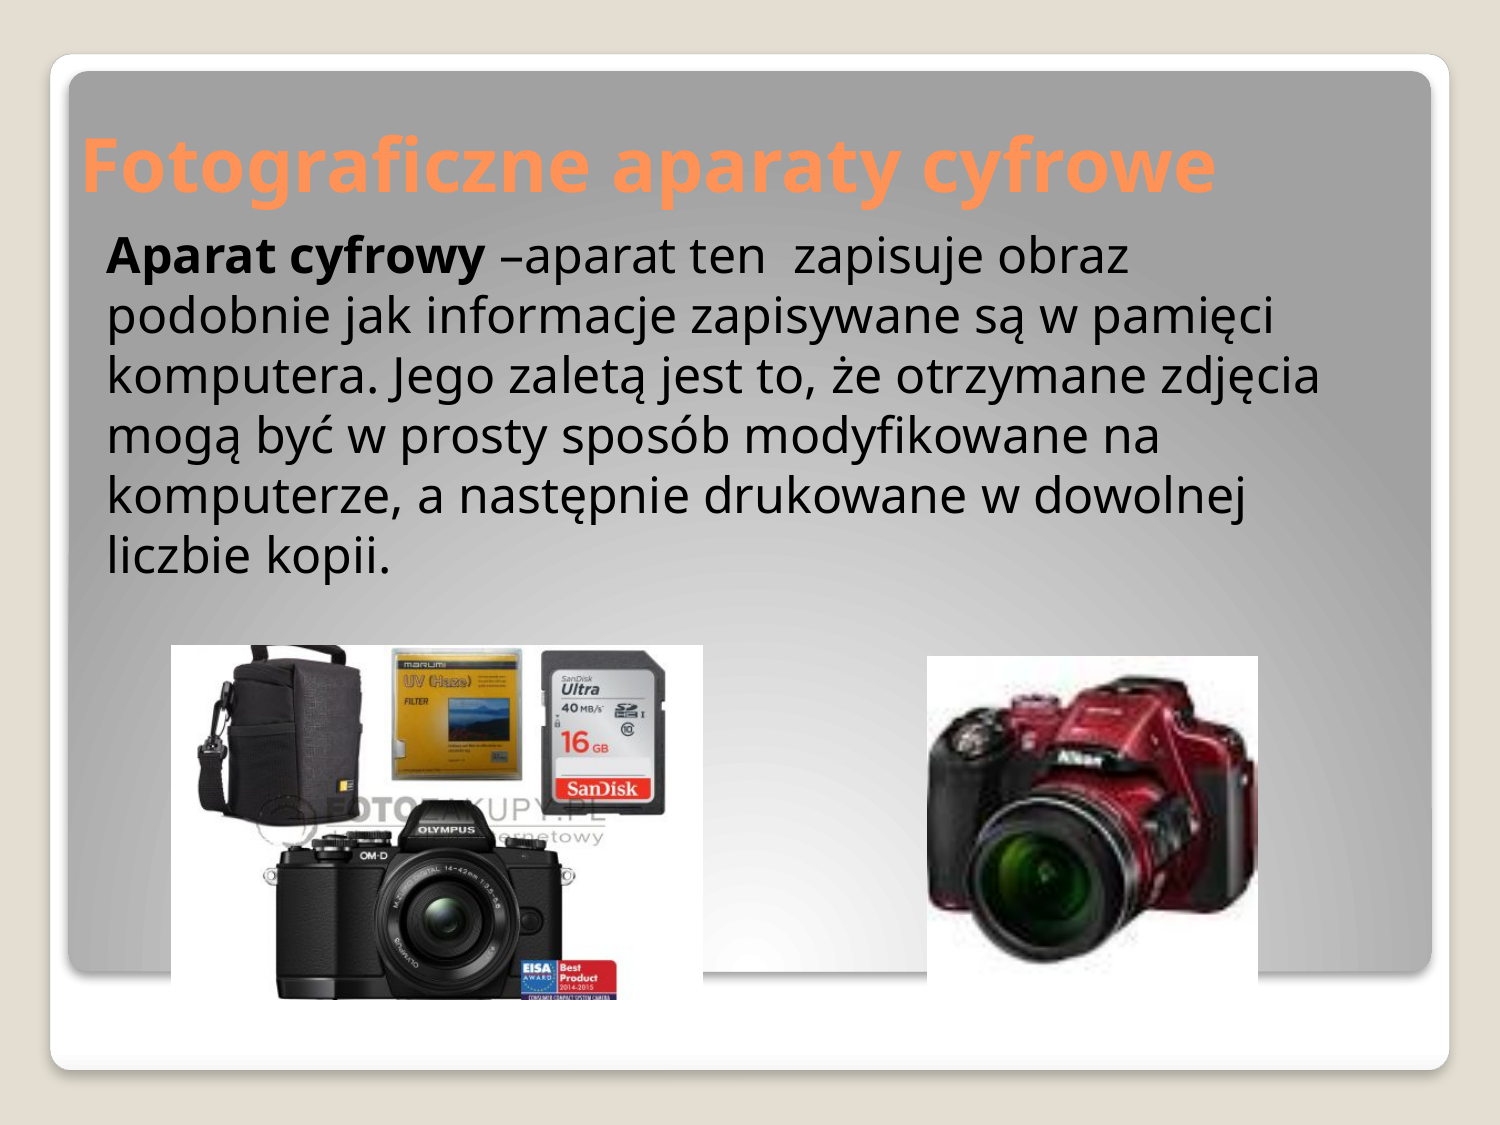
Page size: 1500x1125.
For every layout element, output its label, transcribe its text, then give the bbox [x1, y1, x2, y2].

picture [170, 644, 703, 1000]
list Aparat cyfrowy –aparat ten zapisuje obraz podobnie jak informacje zapisywane są w pamięci komputera. Jego zaletą jest to, że otrzymane zdjęcia mogą być w prosty sposób modyfikowane na komputerze, a następnie drukowane w dowolnej liczbie kopii. [76, 216, 1381, 929]
title Fotograficzne aparaty cyfrowe [64, 42, 1408, 216]
picture [926, 656, 1259, 988]
